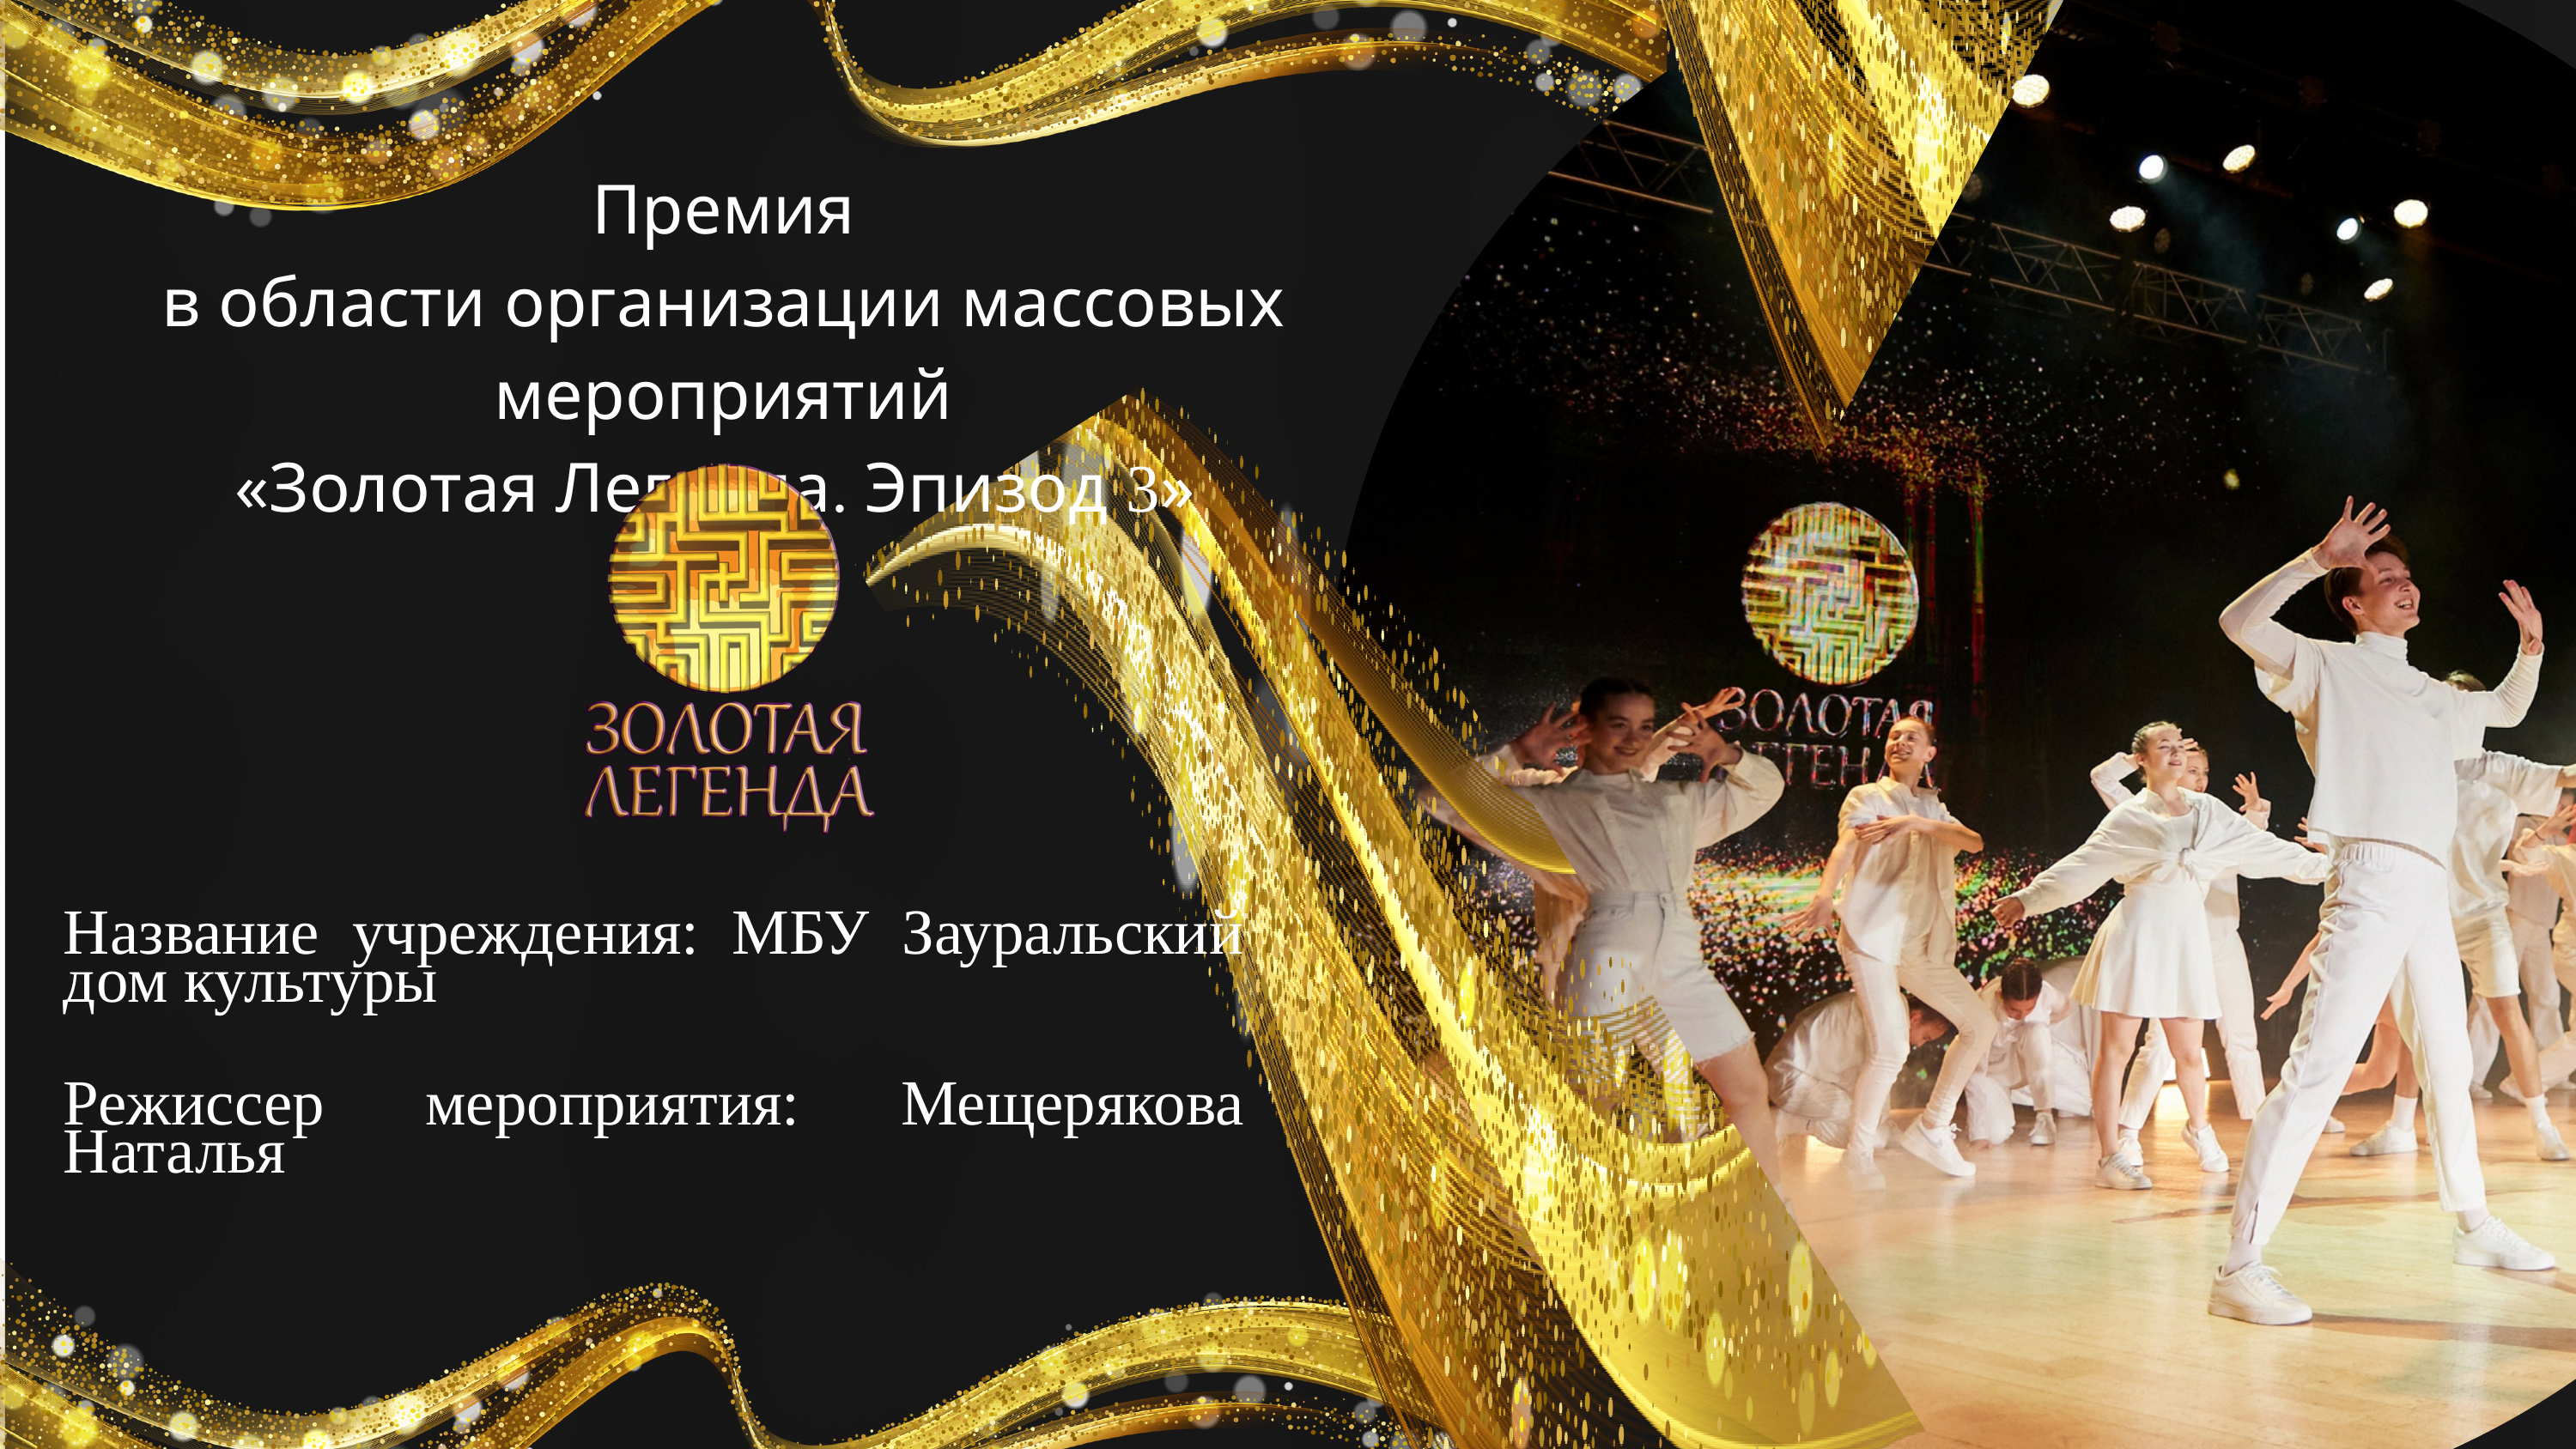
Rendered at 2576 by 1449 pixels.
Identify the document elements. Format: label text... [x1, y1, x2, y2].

text_box [0, 0, 1321, 228]
text_box [4, 228, 1285, 1253]
text_box [0, 1253, 1321, 1449]
text_box [952, 525, 1321, 1307]
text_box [1326, 0, 2576, 1449]
text_box [452, 280, 952, 856]
text_box Режиссер мероприятия: Мещерякова Наталья [63, 1089, 1245, 1234]
text_box Название учреждения: МБУ Зауральский дом культуры [63, 919, 1245, 1064]
text_box Премия в области организации массовых мероприятий «Золотая Легенда. Эпизод 3» [7, 154, 1321, 525]
